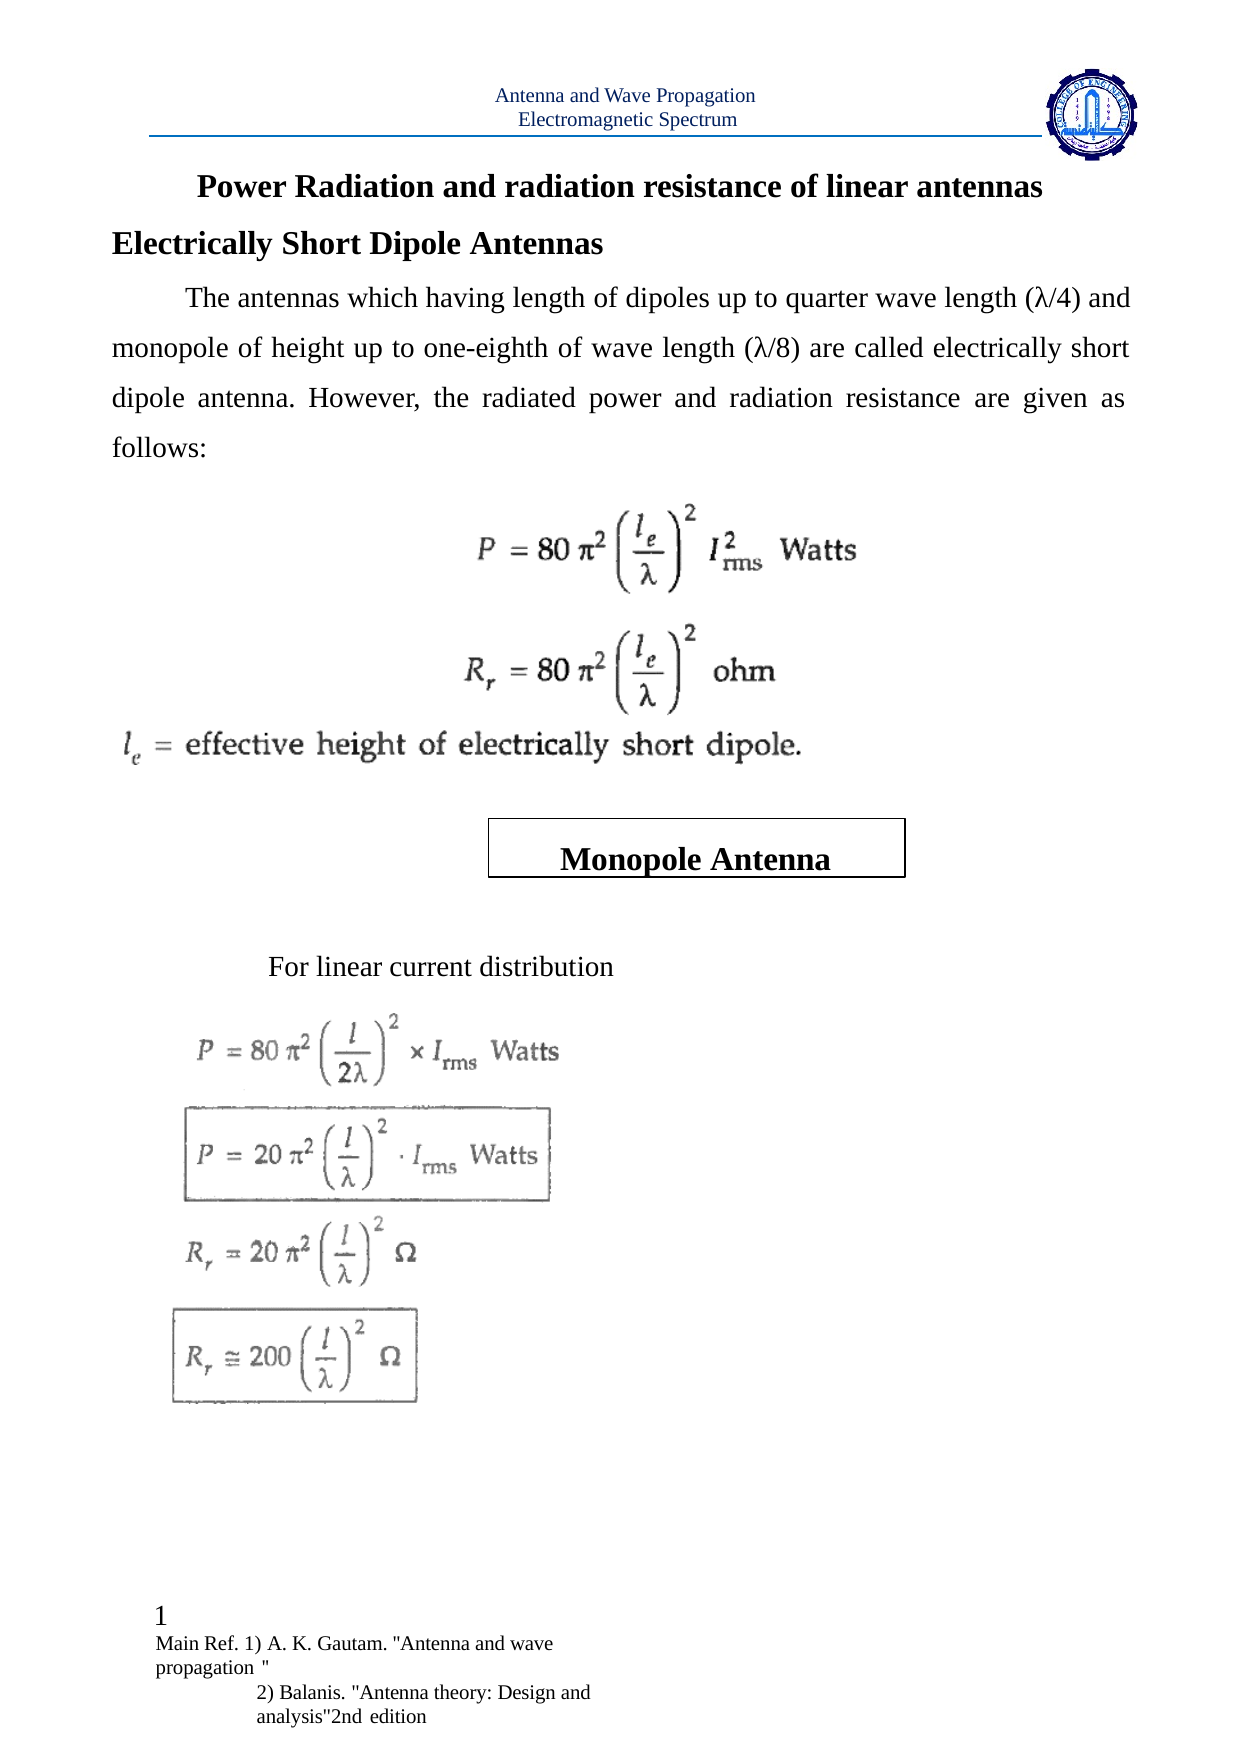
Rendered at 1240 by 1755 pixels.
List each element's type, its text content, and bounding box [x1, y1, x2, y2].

text_box [124, 503, 857, 765]
text_box [172, 1013, 559, 1404]
text_box For linear current distribution [265, 944, 616, 982]
text_box [1045, 68, 1138, 78]
text_box Monopole Antenna [488, 818, 905, 877]
slide_number 1 Main Ref. 1) A. K. Gautam. ''Antenna and wave propagation '' 2) Balanis. "Antenna theory: Design and analysis"2nd edition [153, 1597, 772, 1755]
text_box Antenna and Wave Propagation Electromagnetic Spectrum Power Radiation and radiation resistance of linear antennas Electrically Short Dipole Antennas The antennas which having length of dipoles up to quarter wave length (λ/4) and monopole of height up to one-eighth of wave length (λ/8) are called electrically short dipole antenna. However, the radiated power and radiation resistance are given as follows: [109, 78, 1140, 463]
